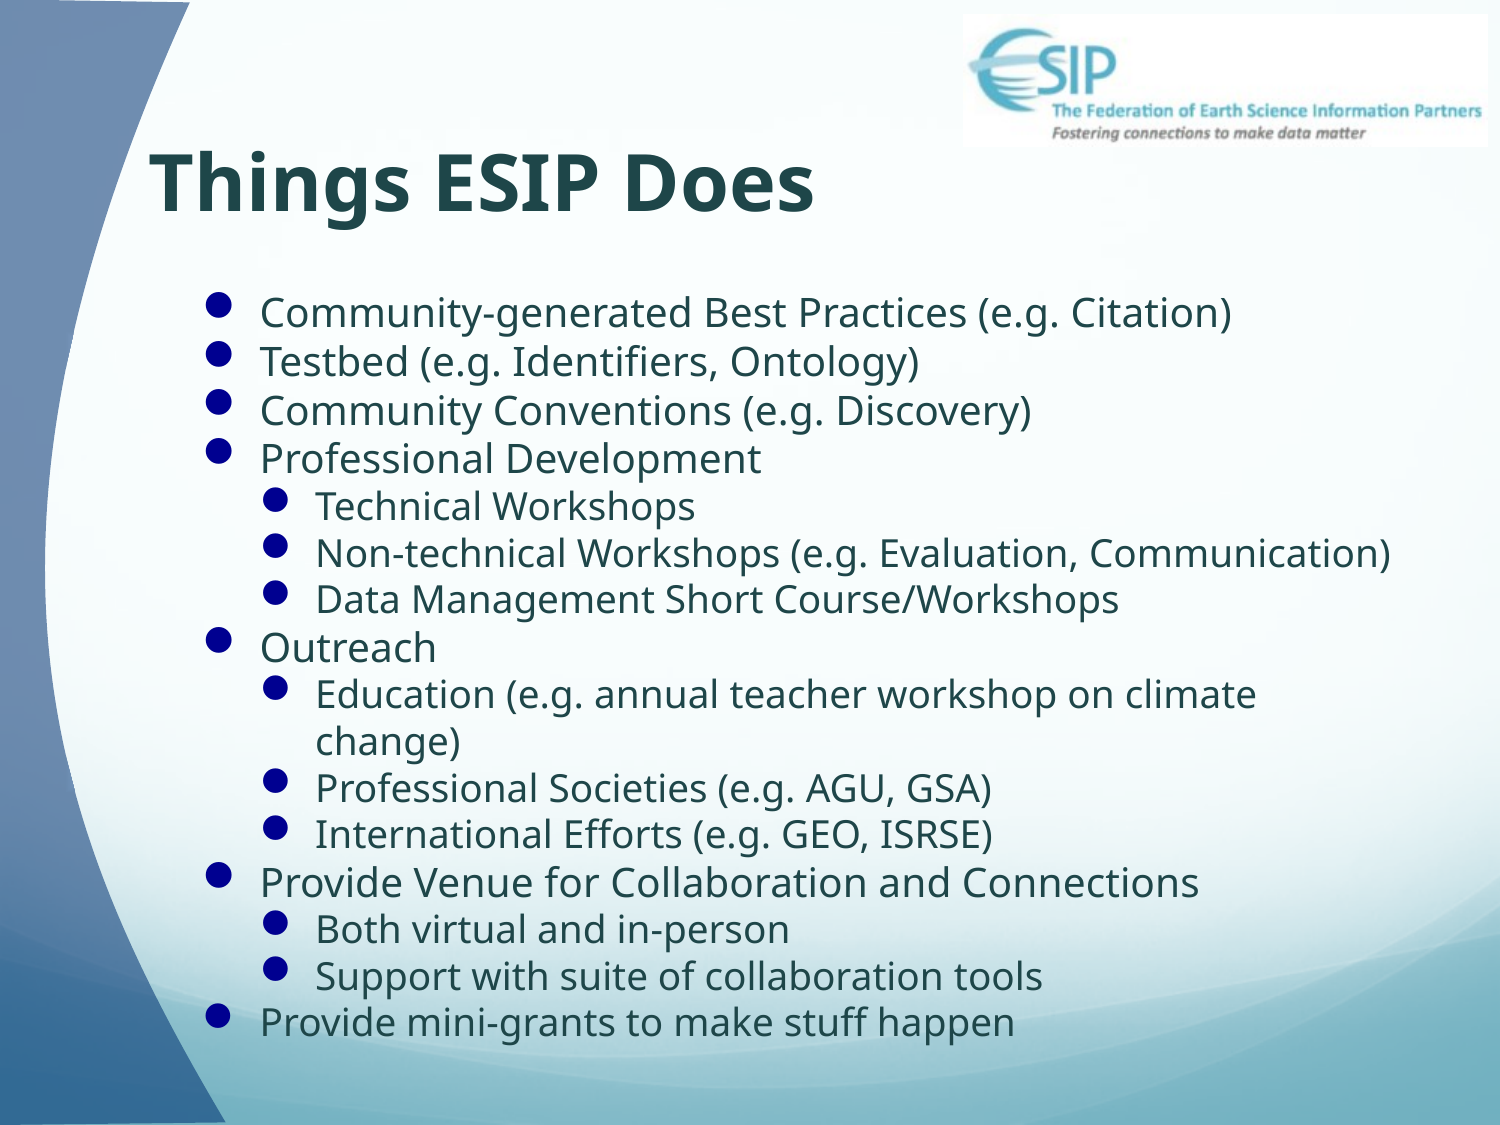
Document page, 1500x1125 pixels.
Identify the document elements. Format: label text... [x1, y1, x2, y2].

list Community-generated Best Practices (e.g. Citation) Testbed (e.g. Identifiers, Ontology) Community Conventions (e.g. Discovery) Professional Development Technical Workshops Non-technical Workshops (e.g. Evaluation, Communication) Data Management Short Course/Workshops Outreach Education (e.g. annual teacher workshop on climate change) Professional Societies (e.g. AGU, GSA) International Efforts (e.g. GEO, ISRSE) Provide Venue for Collaboration and Connections Both virtual and in-person Support with suite of collaboration tools Provide mini-grants to make stuff happen [187, 272, 1425, 1066]
title Things ESIP Does [133, 24, 1484, 242]
text_box [0, 0, 226, 1125]
picture [962, 14, 1489, 148]
